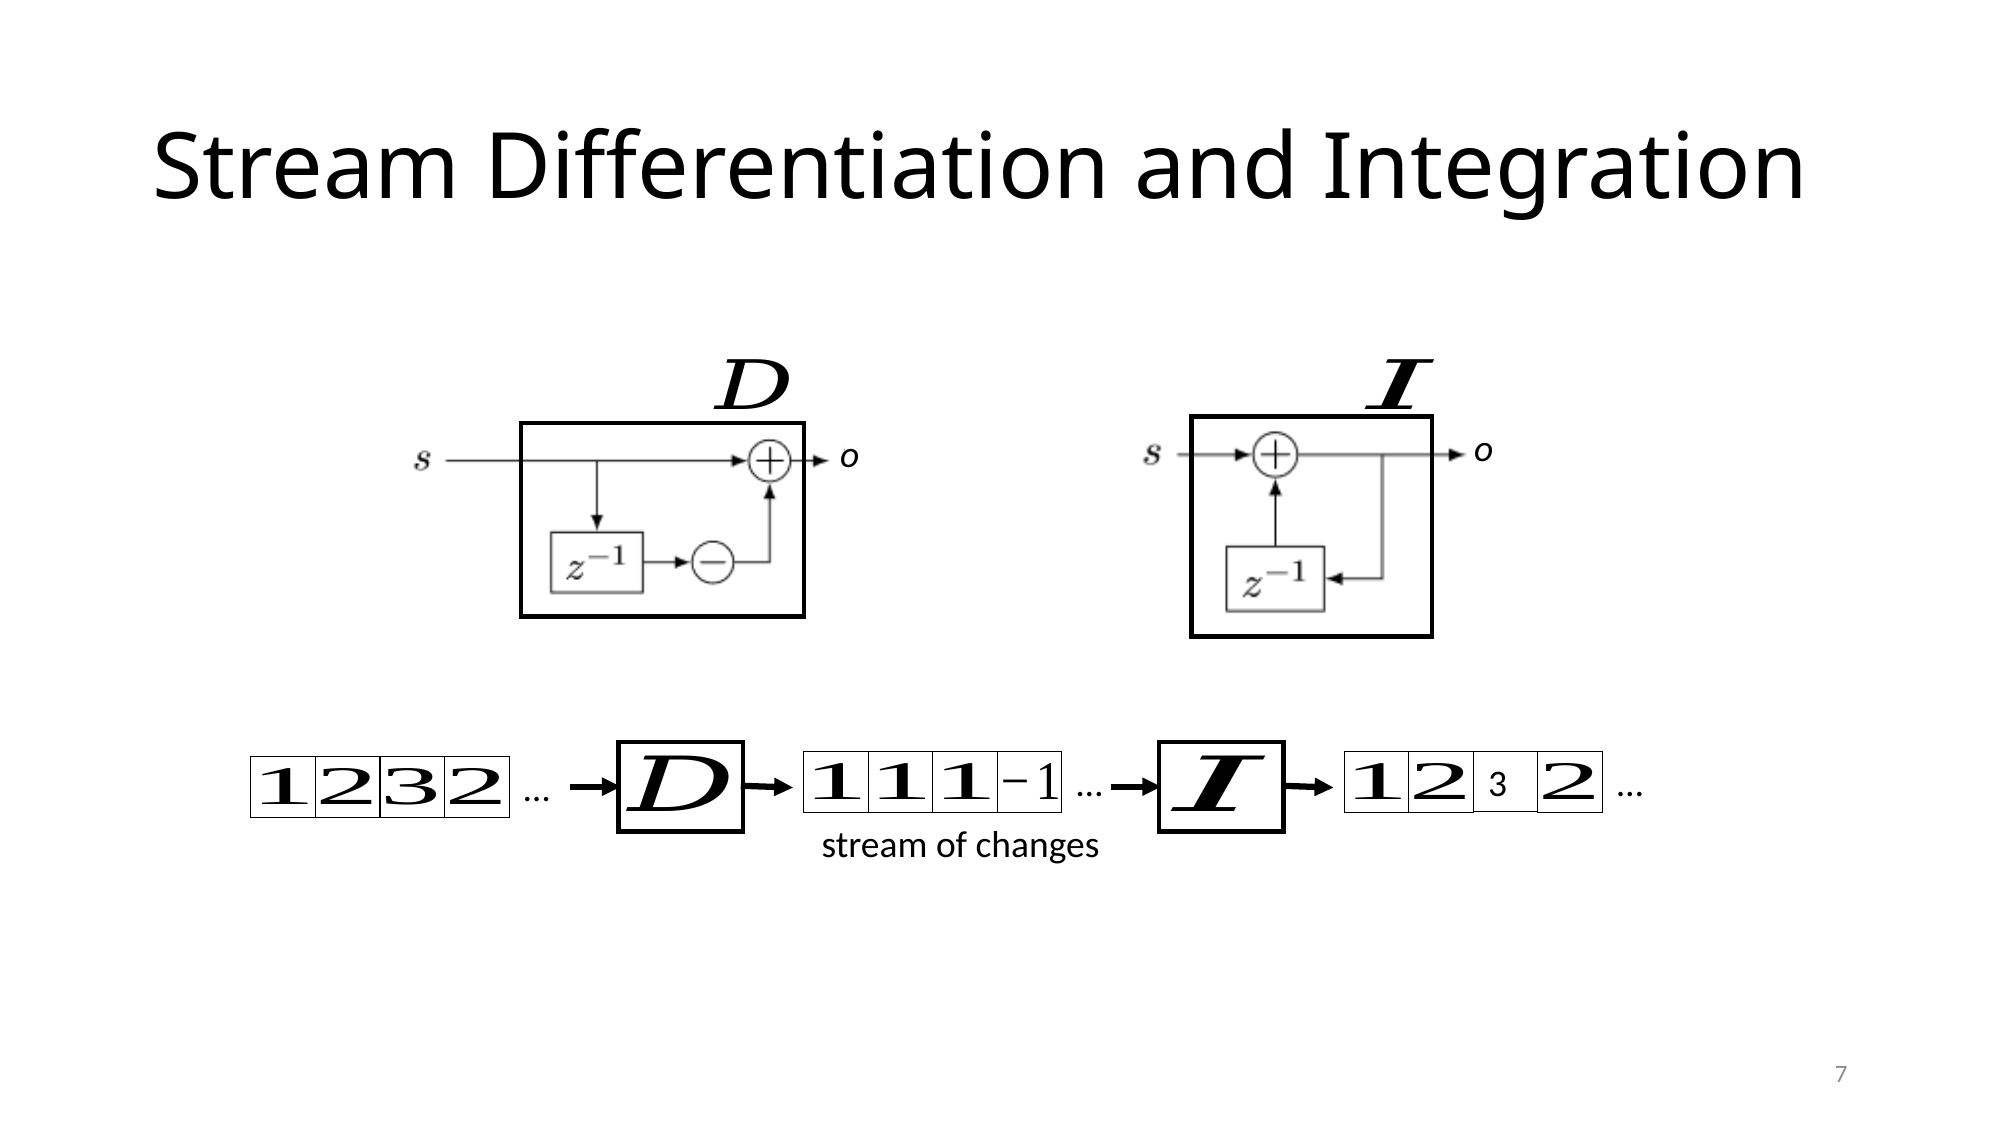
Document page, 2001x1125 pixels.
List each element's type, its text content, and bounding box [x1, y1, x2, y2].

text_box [1344, 751, 1667, 813]
slide_number 7 [1798, 1042, 1863, 1103]
text_box [1191, 627, 1433, 638]
text_box [520, 602, 805, 617]
title Stream Differentiation and Integration [137, 59, 1863, 278]
text_box o [825, 423, 875, 483]
picture [1124, 424, 1469, 627]
picture [381, 427, 845, 602]
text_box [250, 756, 574, 818]
text_box o [1459, 416, 1506, 477]
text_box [803, 751, 1127, 813]
text_box stream of changes [806, 813, 1115, 873]
text_box [1191, 415, 1433, 424]
text_box [520, 422, 805, 427]
